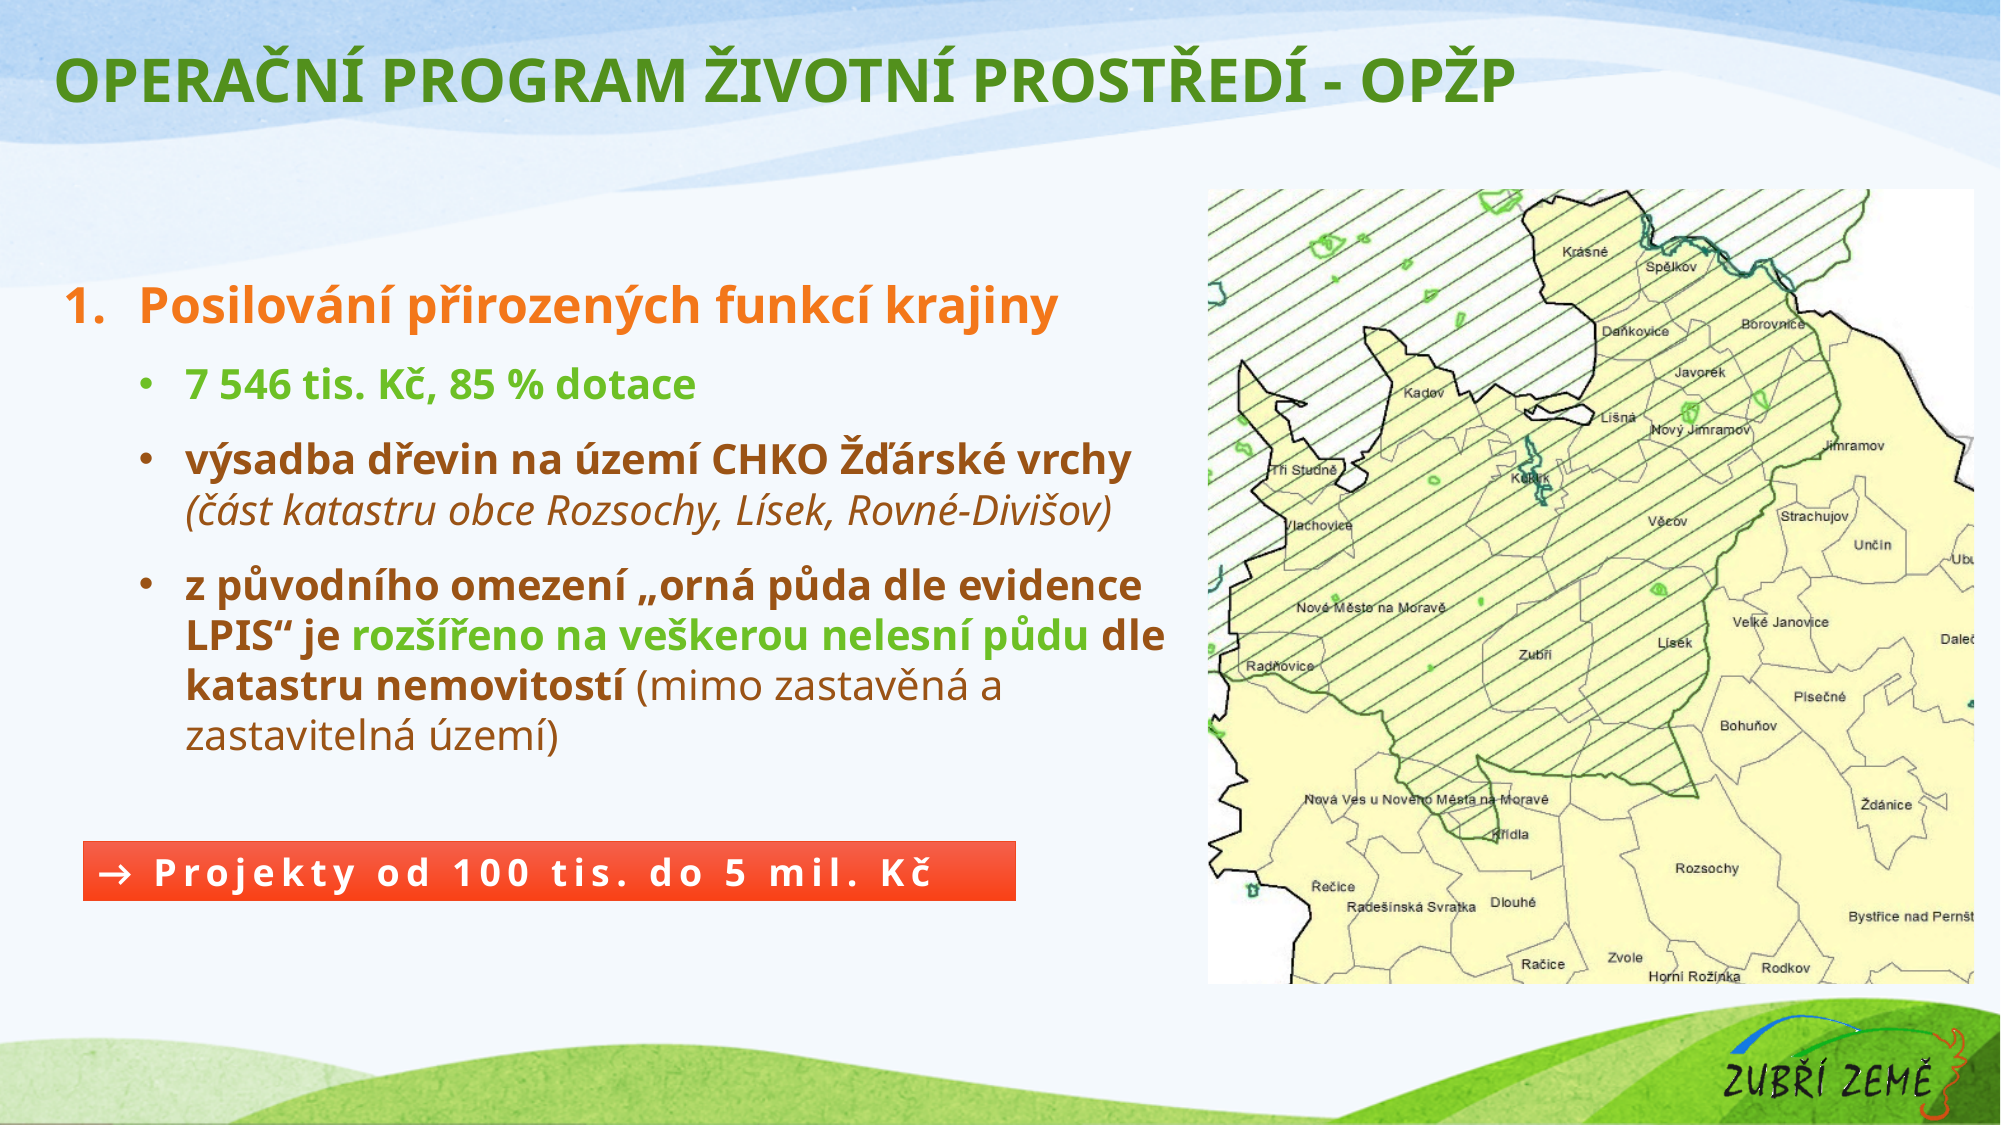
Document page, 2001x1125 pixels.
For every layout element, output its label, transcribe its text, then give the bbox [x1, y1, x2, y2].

text_box → Projekty od 100 tis. do 5 mil. Kč [83, 841, 1016, 901]
list Posilování přirozených funkcí krajiny 7 546 tis. Kč, 85 % dotace výsadba dřevin na území CHKO Žďárské vrchy (část katastru obce Rozsochy, Lísek, Rovné-Divišov) z původního omezení „orná půda dle evidence LPIS“ je rozšířeno na veškerou nelesní půdu dle katastru nemovitostí (mimo zastavěná a zastavitelná území) [49, 265, 1217, 1125]
picture [0, 0, 2001, 1125]
text_box Operační program Životní prostředí - OPŽP [38, 33, 1674, 124]
